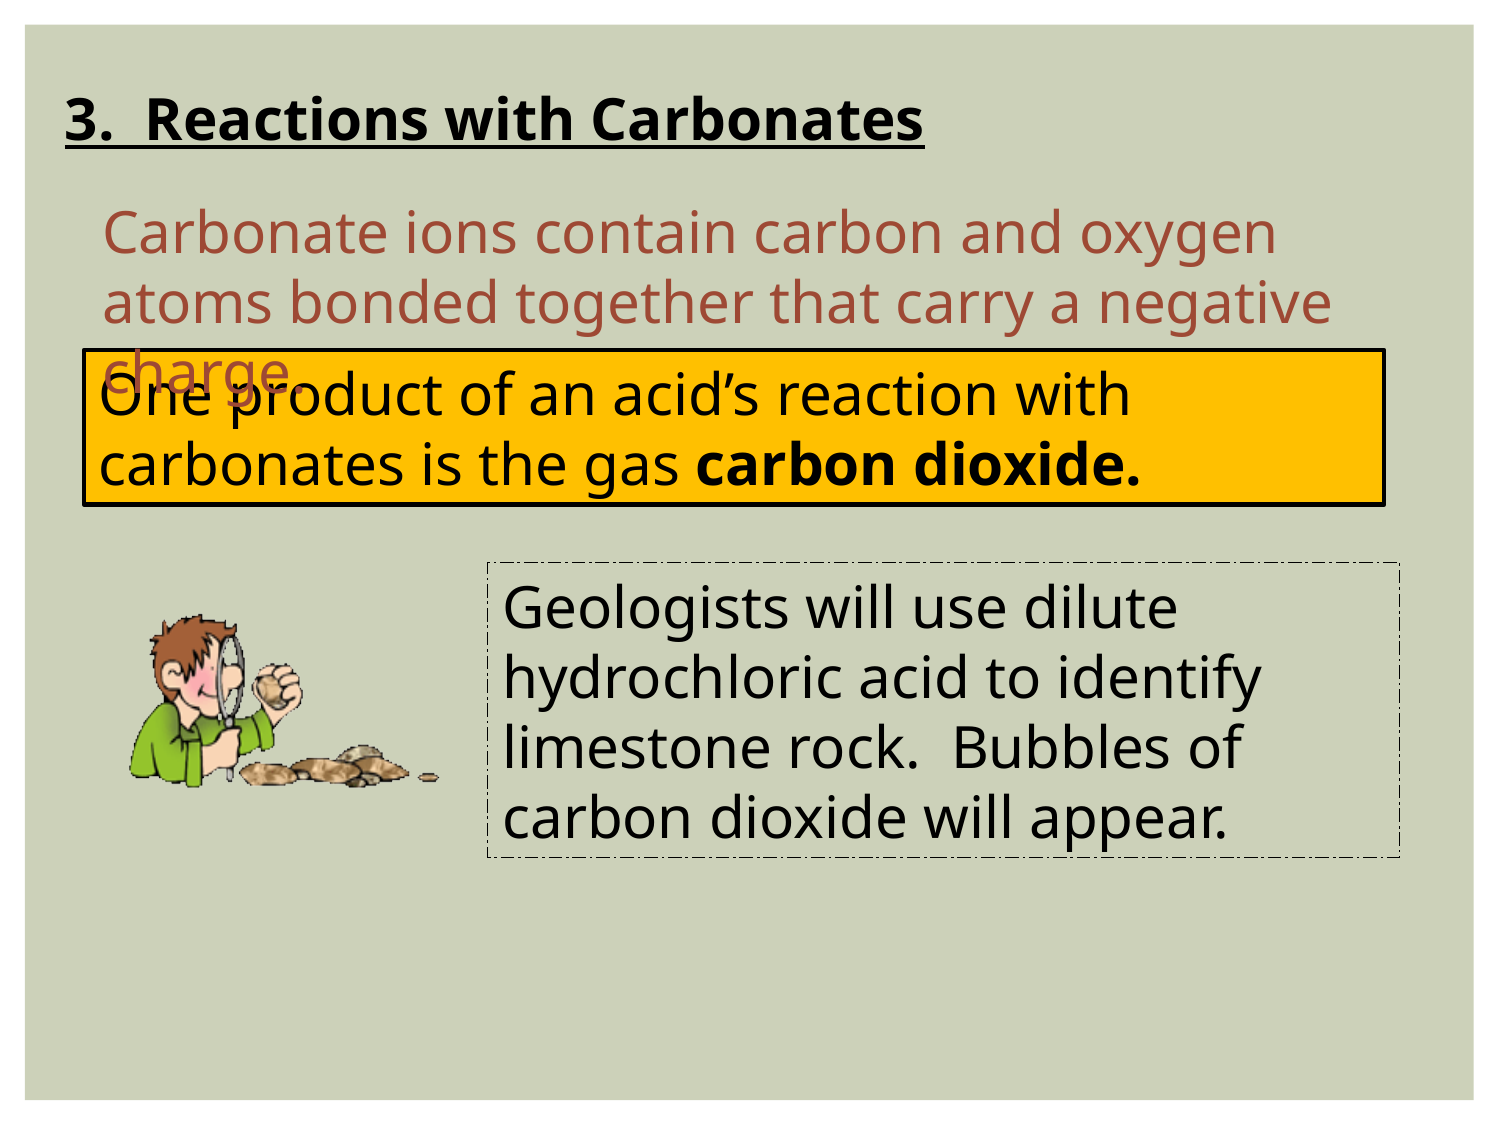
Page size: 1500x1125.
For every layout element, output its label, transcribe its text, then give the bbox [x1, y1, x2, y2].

text_box Carbonate ions contain carbon and oxygen atoms bonded together that carry a negative charge. [87, 187, 1400, 413]
text_box 3. Reactions with Carbonates [49, 75, 1475, 160]
text_box One product of an acid’s reaction with carbonates is the gas carbon dioxide. [84, 349, 1385, 505]
picture [112, 599, 471, 813]
text_box Geologists will use dilute hydrochloric acid to identify limestone rock. Bubbles of carbon dioxide will appear. [487, 562, 1400, 858]
